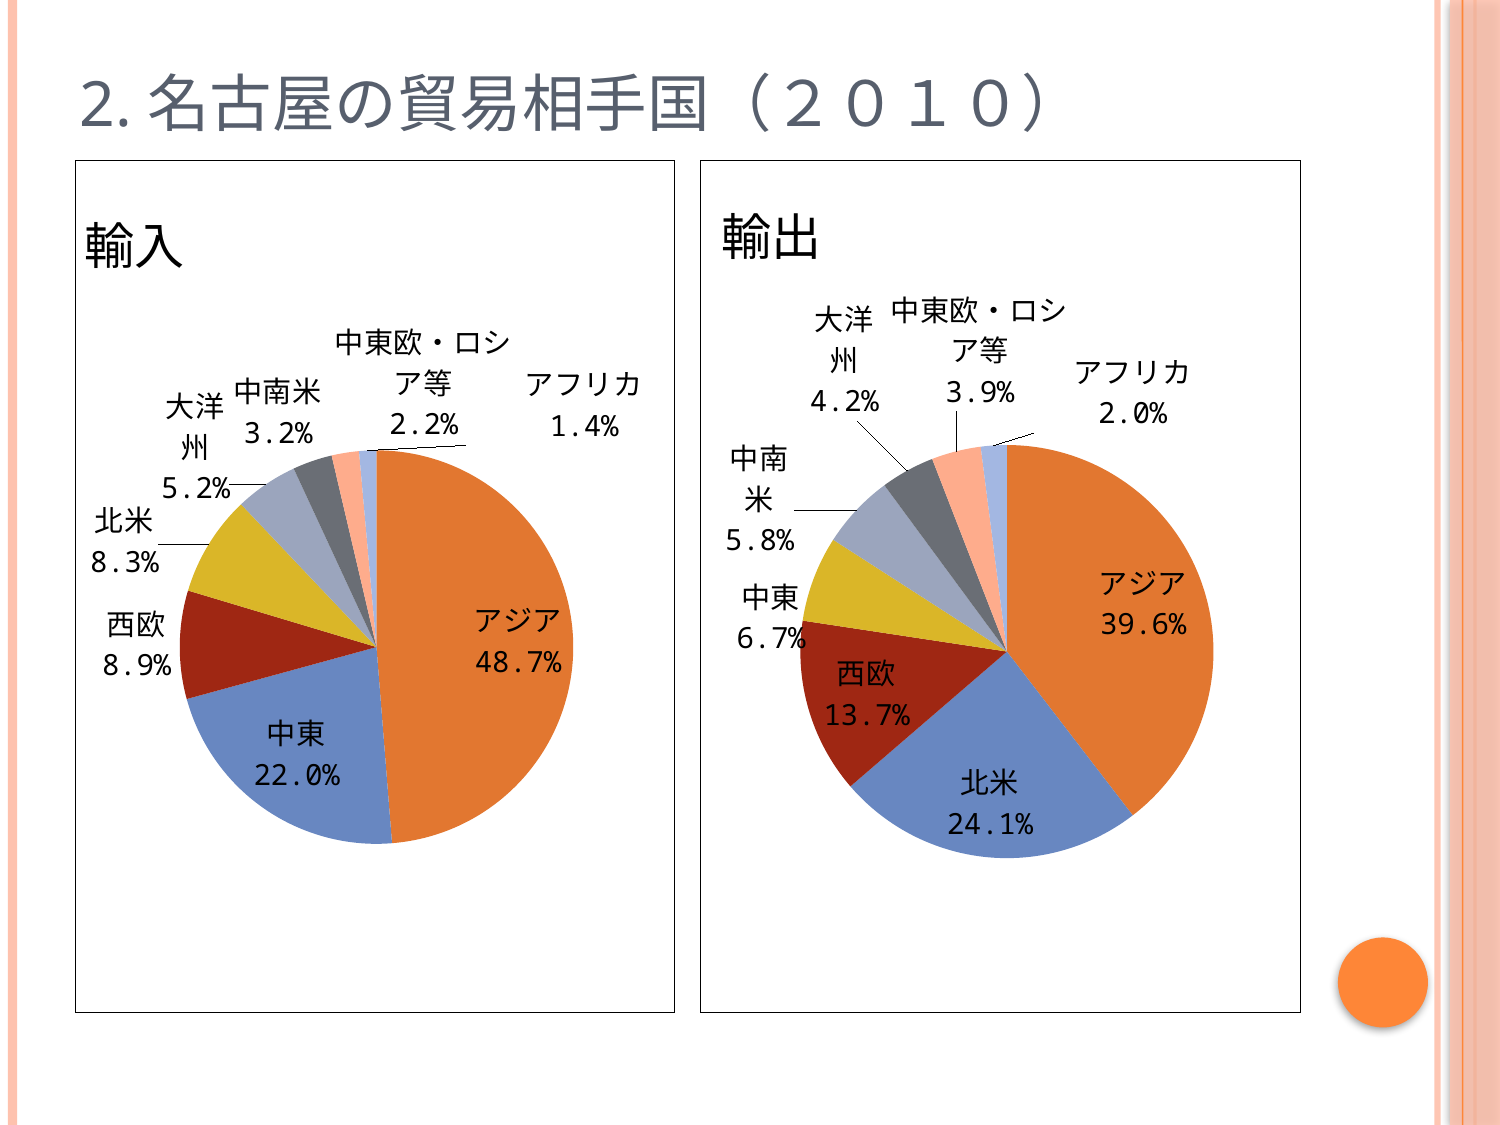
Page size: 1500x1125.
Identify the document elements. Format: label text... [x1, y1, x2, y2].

title 2.名古屋の貿易相手国（２０１０） [64, 42, 1290, 147]
chart [74, 160, 676, 1013]
chart [699, 160, 1301, 1013]
